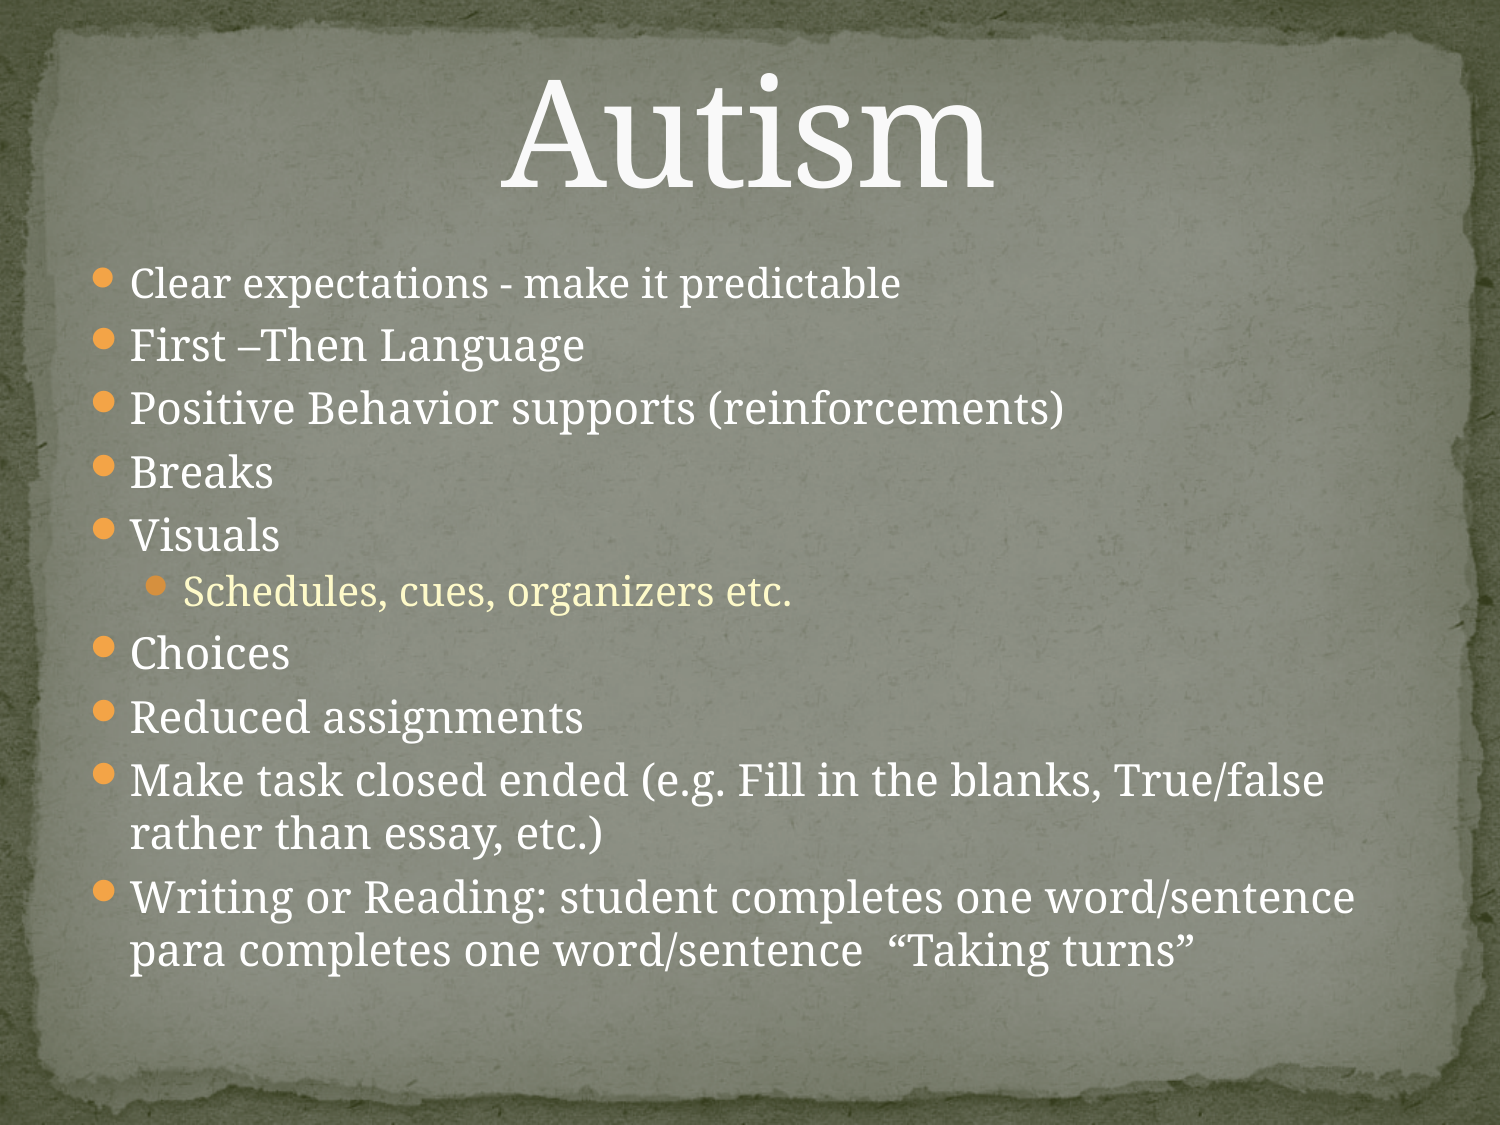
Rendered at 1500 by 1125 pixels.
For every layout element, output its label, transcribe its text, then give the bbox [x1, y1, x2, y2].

title Autism [74, 24, 1425, 225]
list Clear expectations - make it predictable First –Then Language Positive Behavior supports (reinforcements) Breaks Visuals Schedules, cues, organizers etc. Choices Reduced assignments Make task closed ended (e.g. Fill in the blanks, True/false rather than essay, etc.) Writing or Reading: student completes one word/sentence para completes one word/sentence “Taking turns” [75, 249, 1425, 1000]
